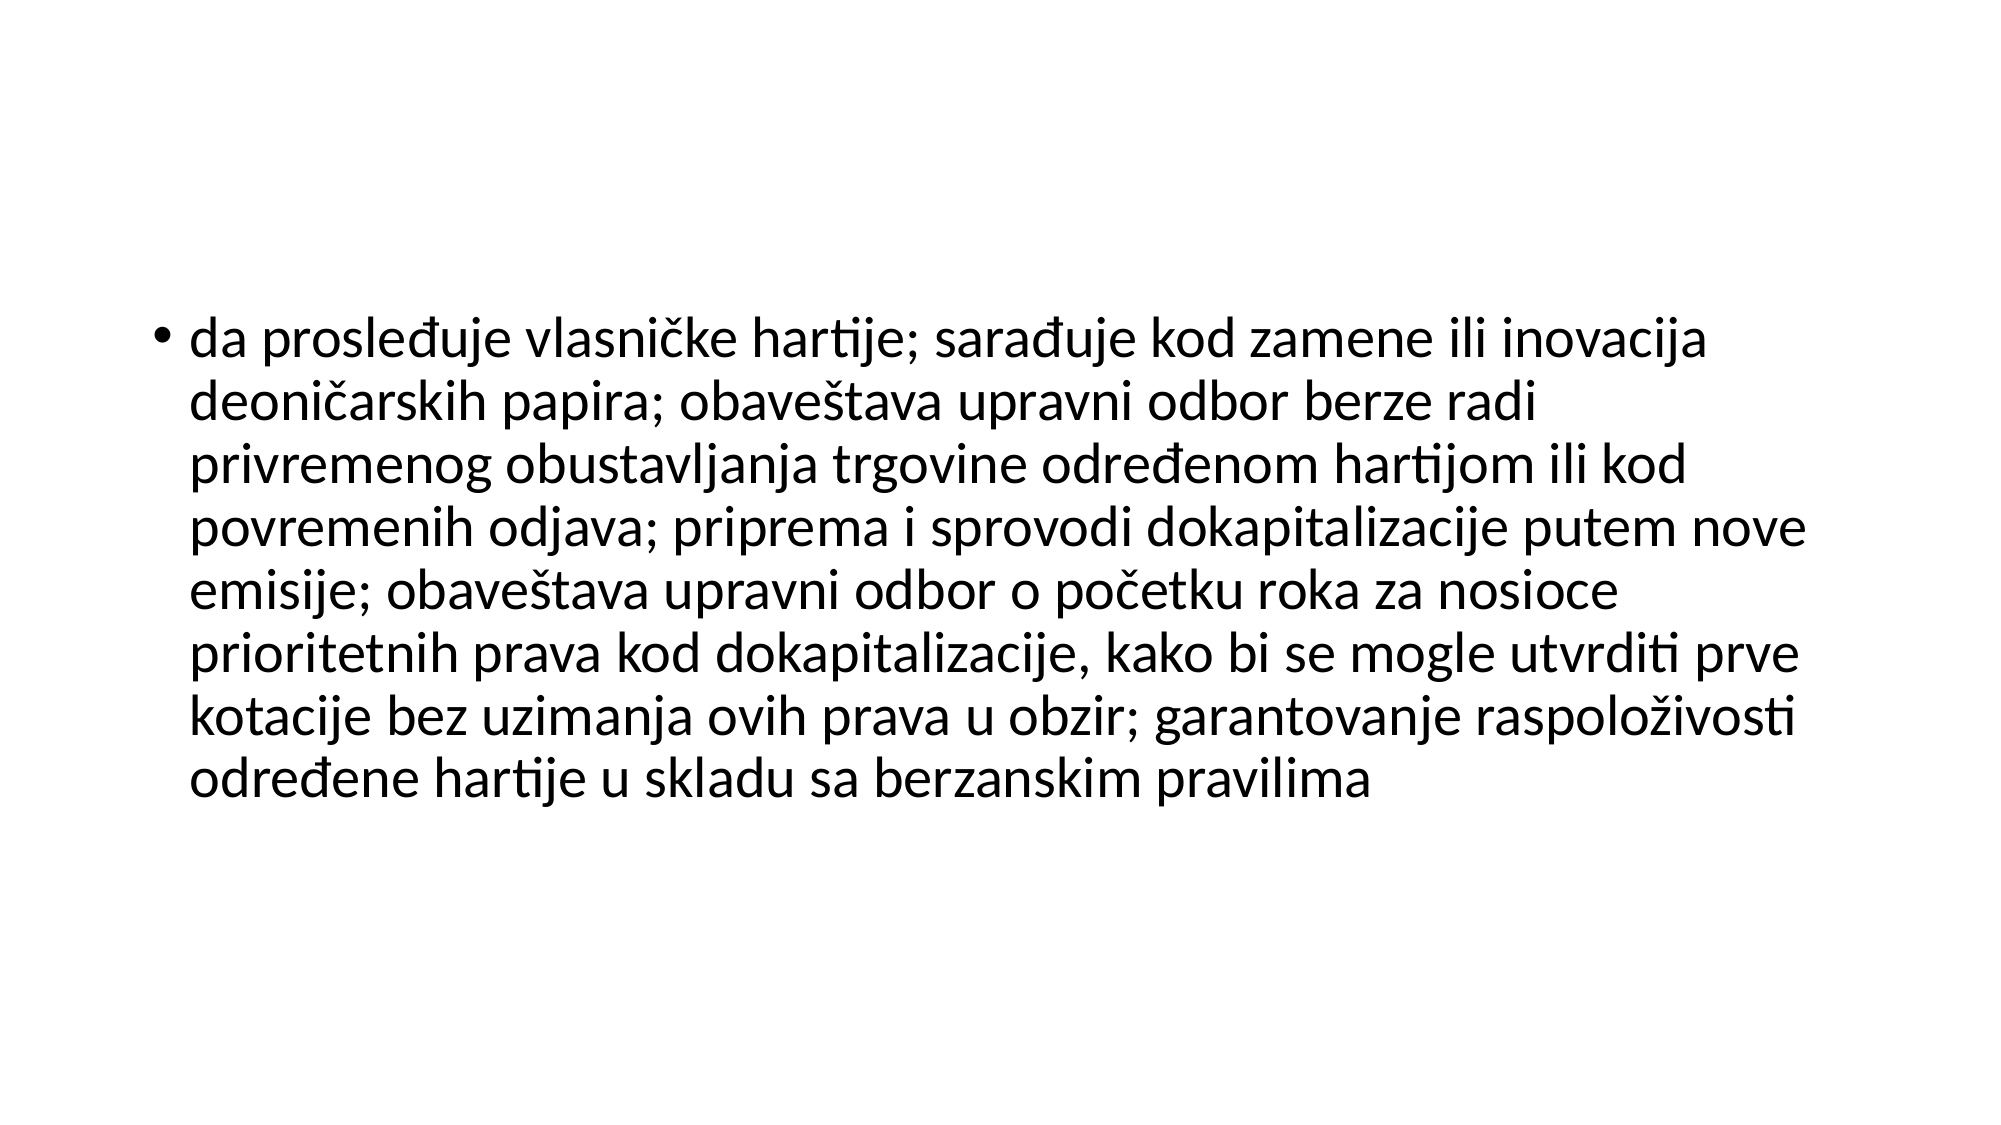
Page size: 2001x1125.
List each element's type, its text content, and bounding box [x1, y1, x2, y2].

list da prosleđuje vlasničke hartije; sarađuje kod zamene ili inovacija deoničarskih papira; obaveštava upravni odbor berze radi privremenog obustavljanja trgovine određenom hartijom ili kod povremenih odjava; priprema i sprovodi dokapitalizacije putem nove emisije; obaveštava upravni odbor o početku roka za nosioce prioritetnih prava kod dokapitalizacije, kako bi se mogle utvrditi prve kotacije bez uzimanja ovih prava u obzir; garantovanje raspoloživosti određene hartije u skladu sa berzanskim pravilima [137, 299, 1863, 1014]
